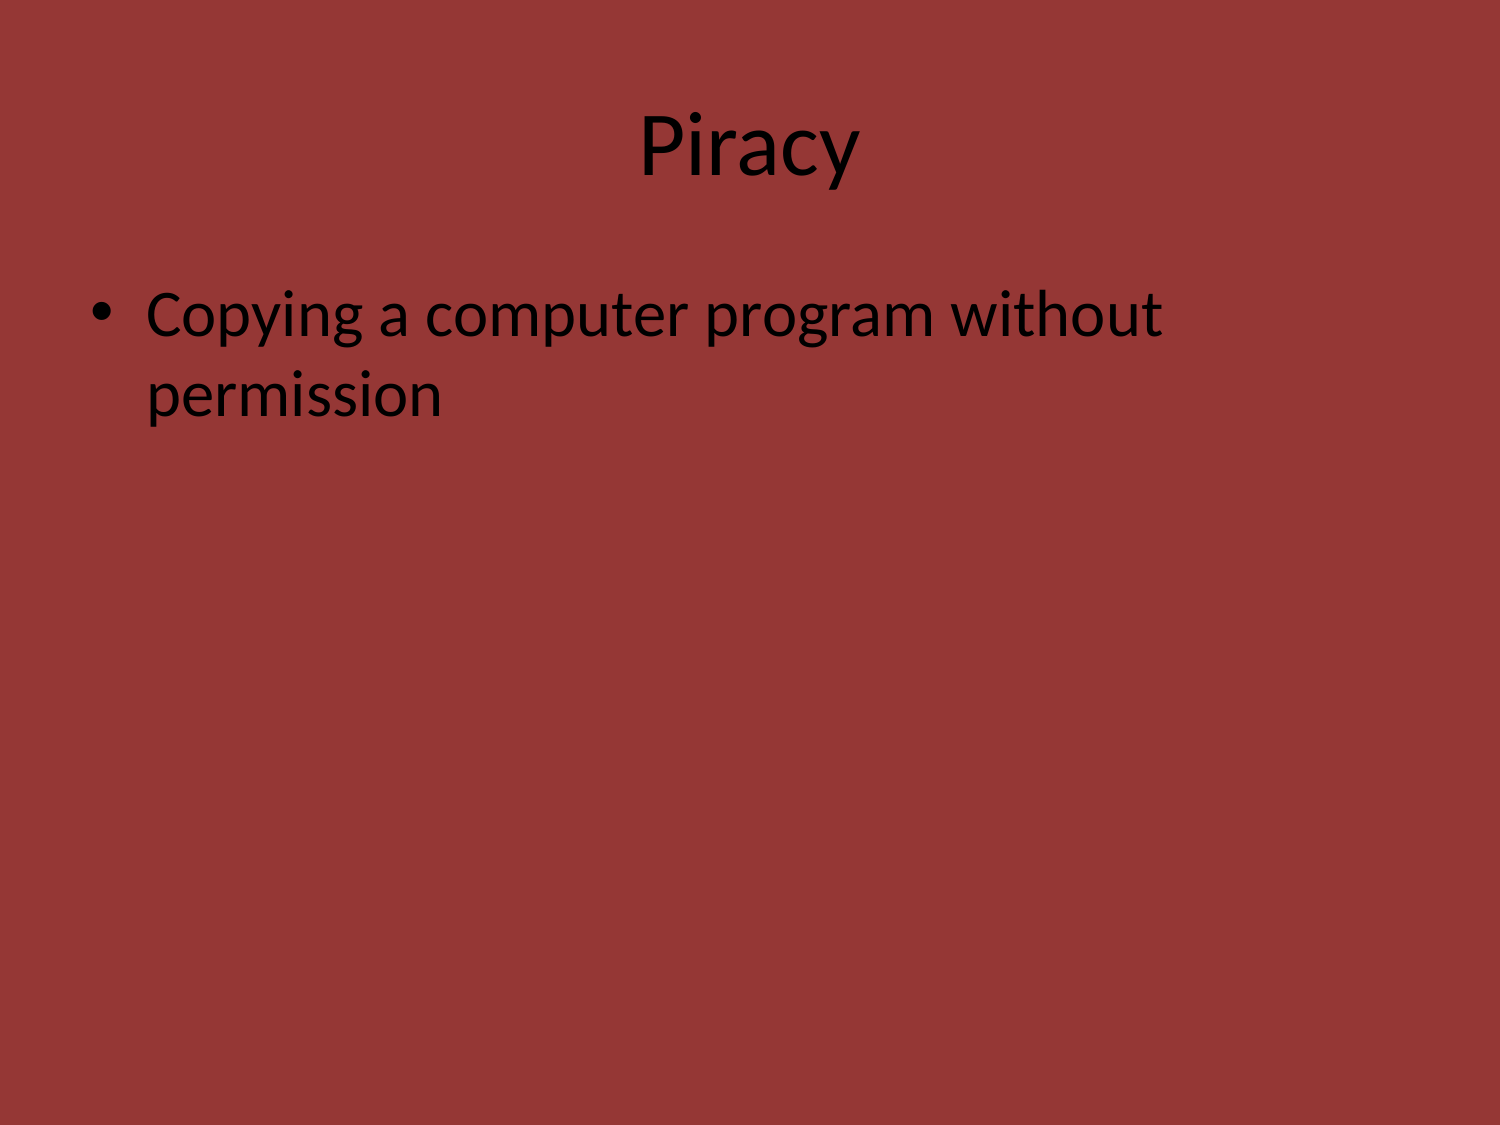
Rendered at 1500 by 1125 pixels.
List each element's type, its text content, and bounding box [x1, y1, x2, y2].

title Piracy [75, 45, 1425, 233]
list Copying a computer program without permission [75, 262, 1425, 1005]
